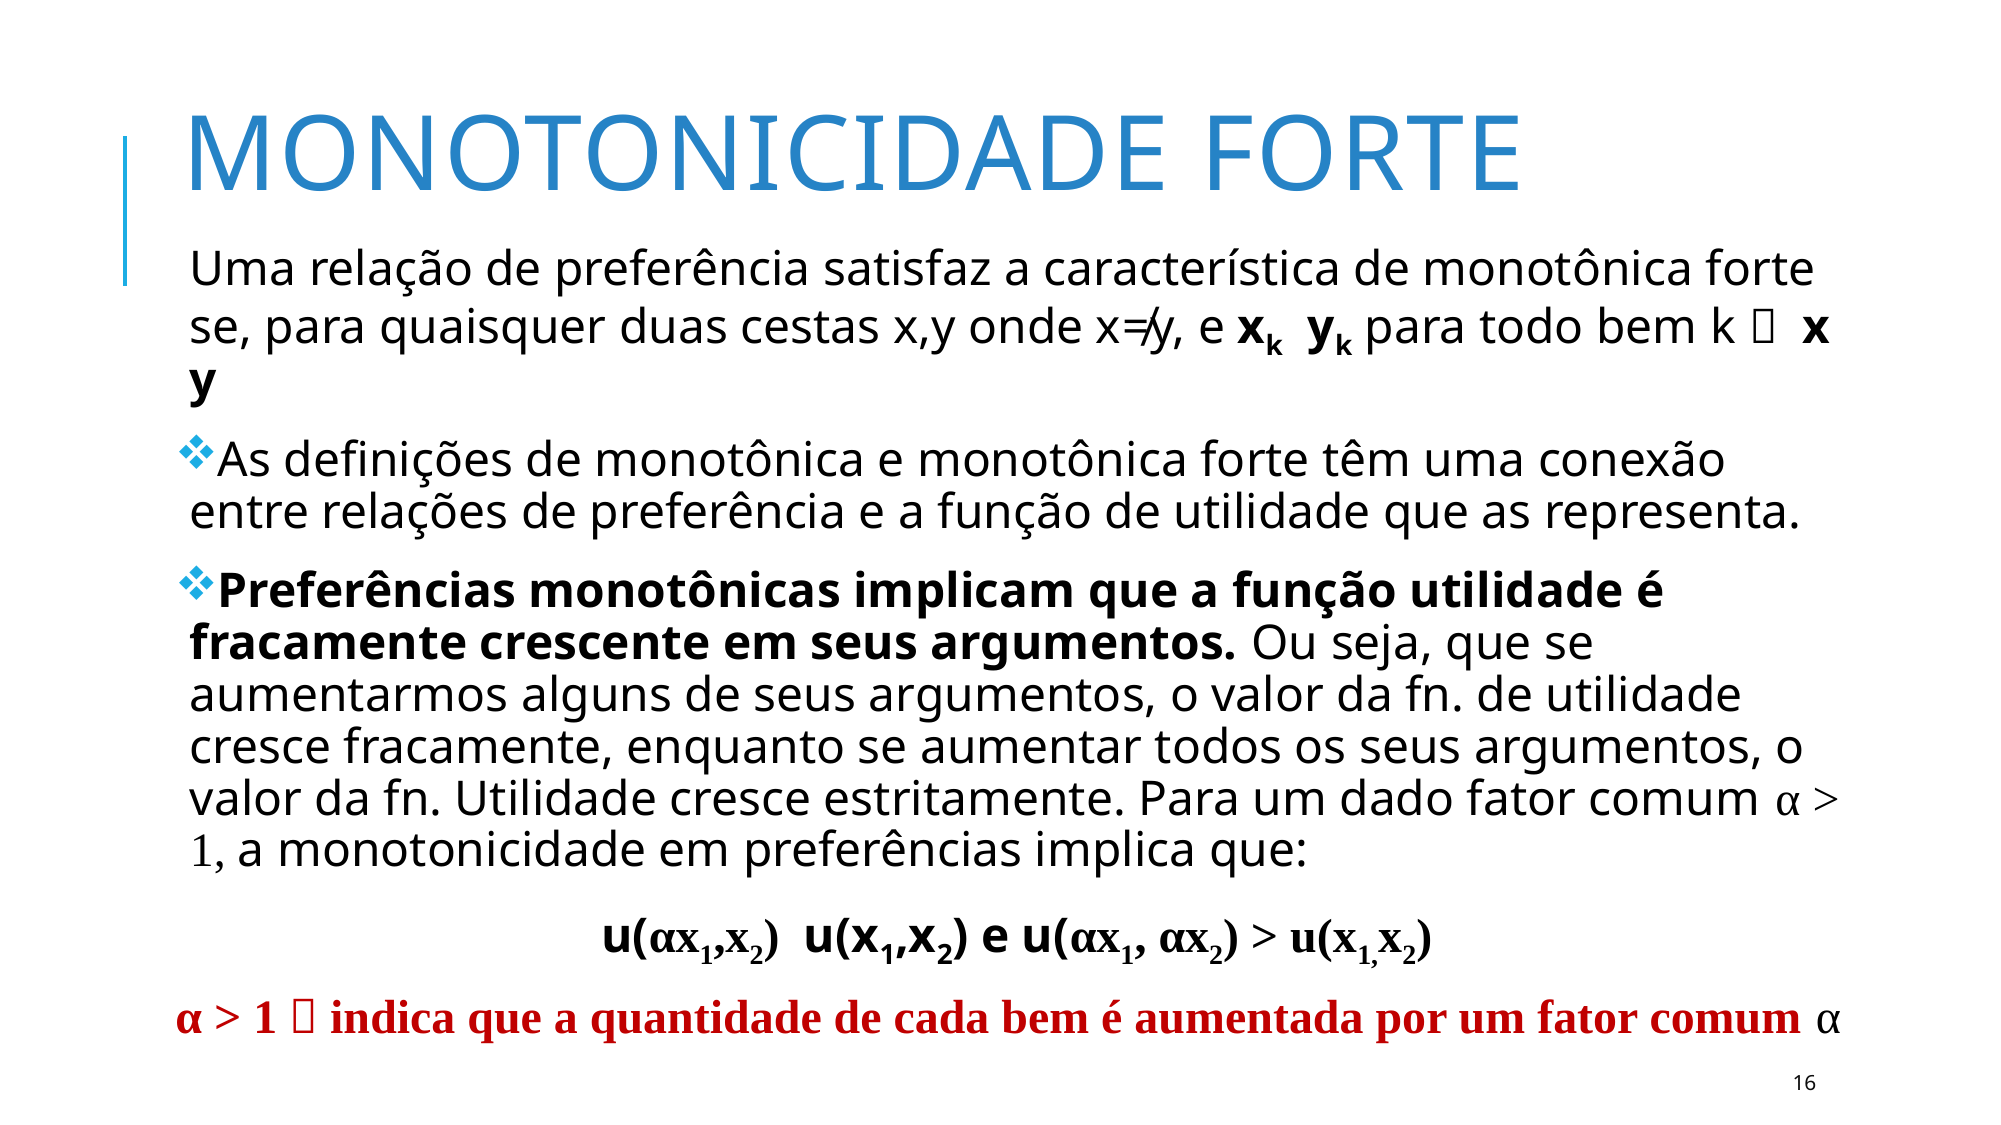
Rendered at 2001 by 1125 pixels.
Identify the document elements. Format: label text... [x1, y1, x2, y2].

slide_number 16 [1777, 1061, 1938, 1107]
title Monotonicidade forte [168, 37, 1763, 284]
